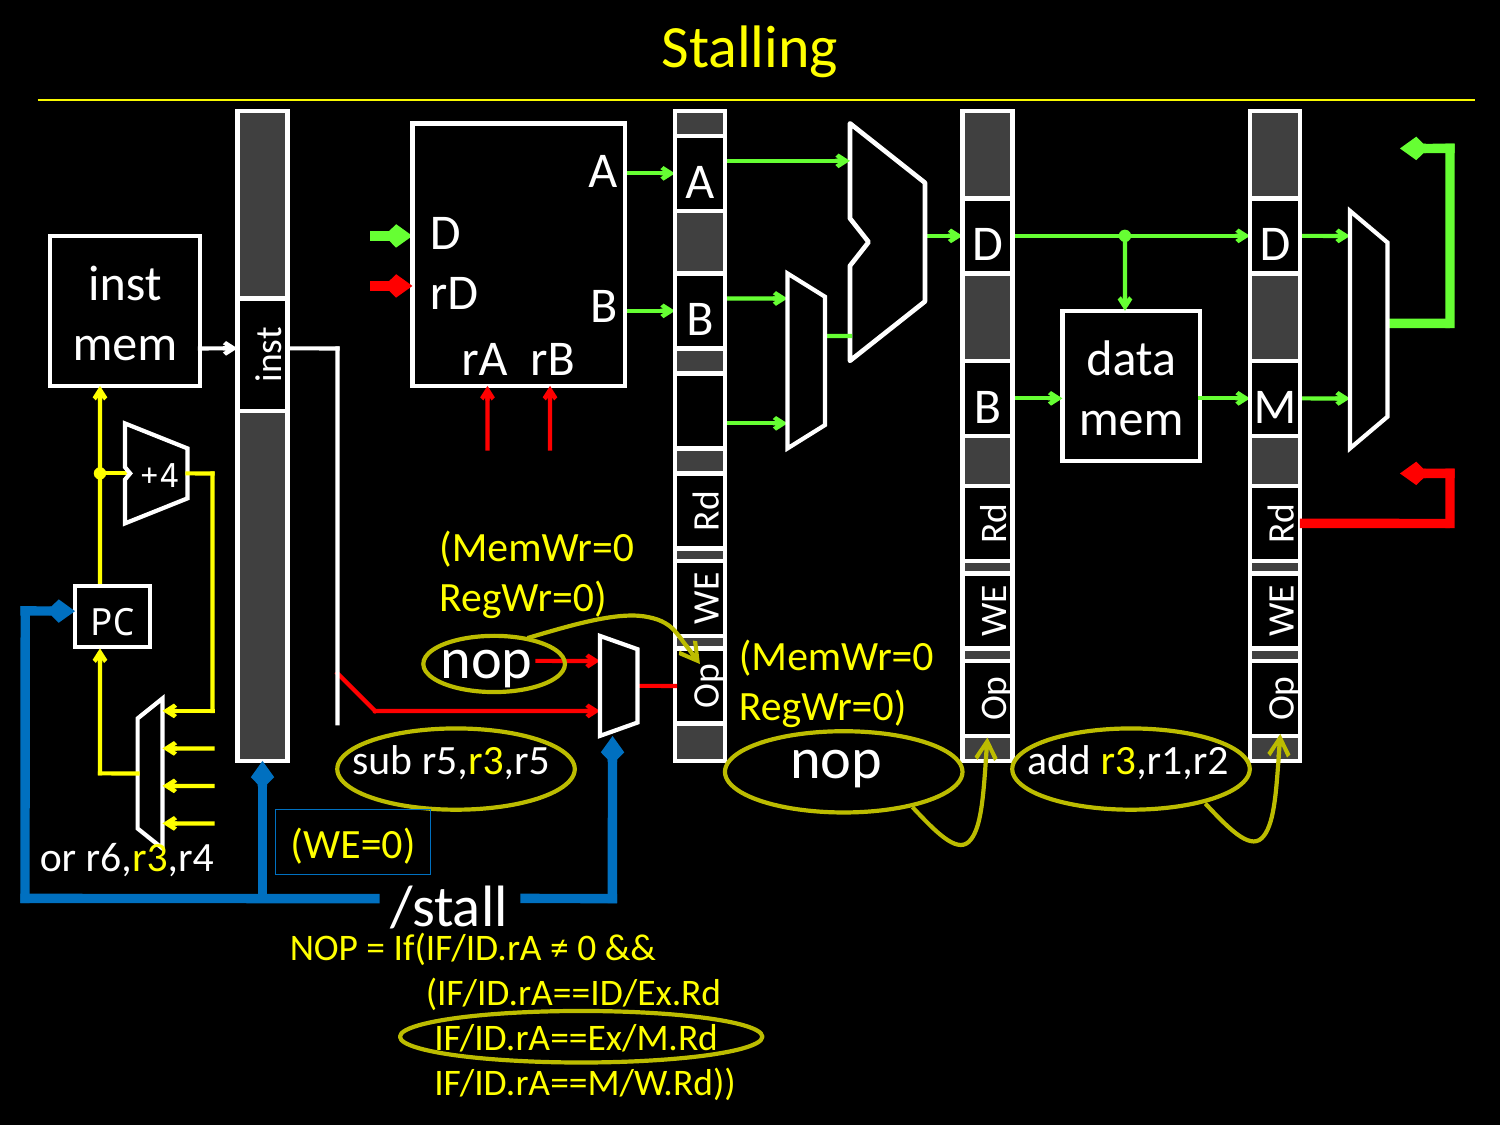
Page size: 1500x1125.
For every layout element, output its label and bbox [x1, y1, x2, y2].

title [37, 0, 1463, 88]
text_box [0, 110, 1451, 1111]
